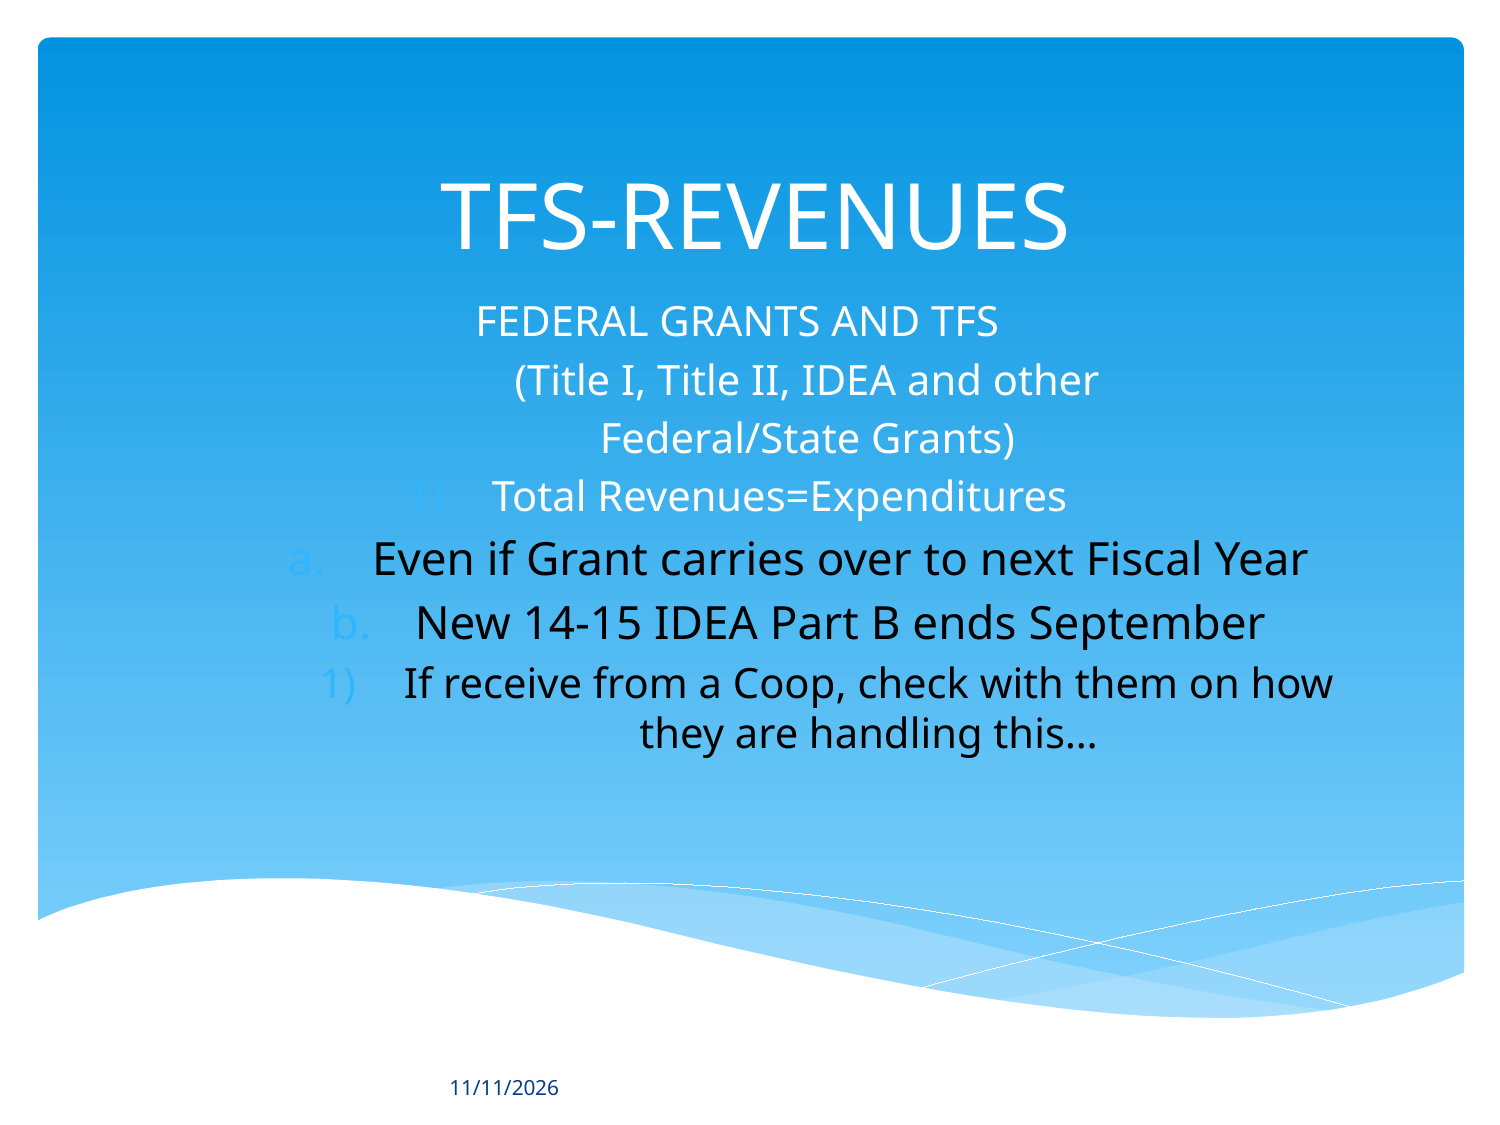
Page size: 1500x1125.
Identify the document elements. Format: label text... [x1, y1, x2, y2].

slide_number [312, 1052, 574, 1125]
title TFS-REVENUES [150, 99, 1362, 276]
subtitle FEDERAL GRANTS AND TFS (Title I, Title II, IDEA and other Federal/State Grants) Total Revenues=Expenditures Even if Grant carries over to next Fiscal Year New 14-15 IDEA Part B ends September If receive from a Coop, check with them on how they are handling this… [112, 287, 1363, 988]
